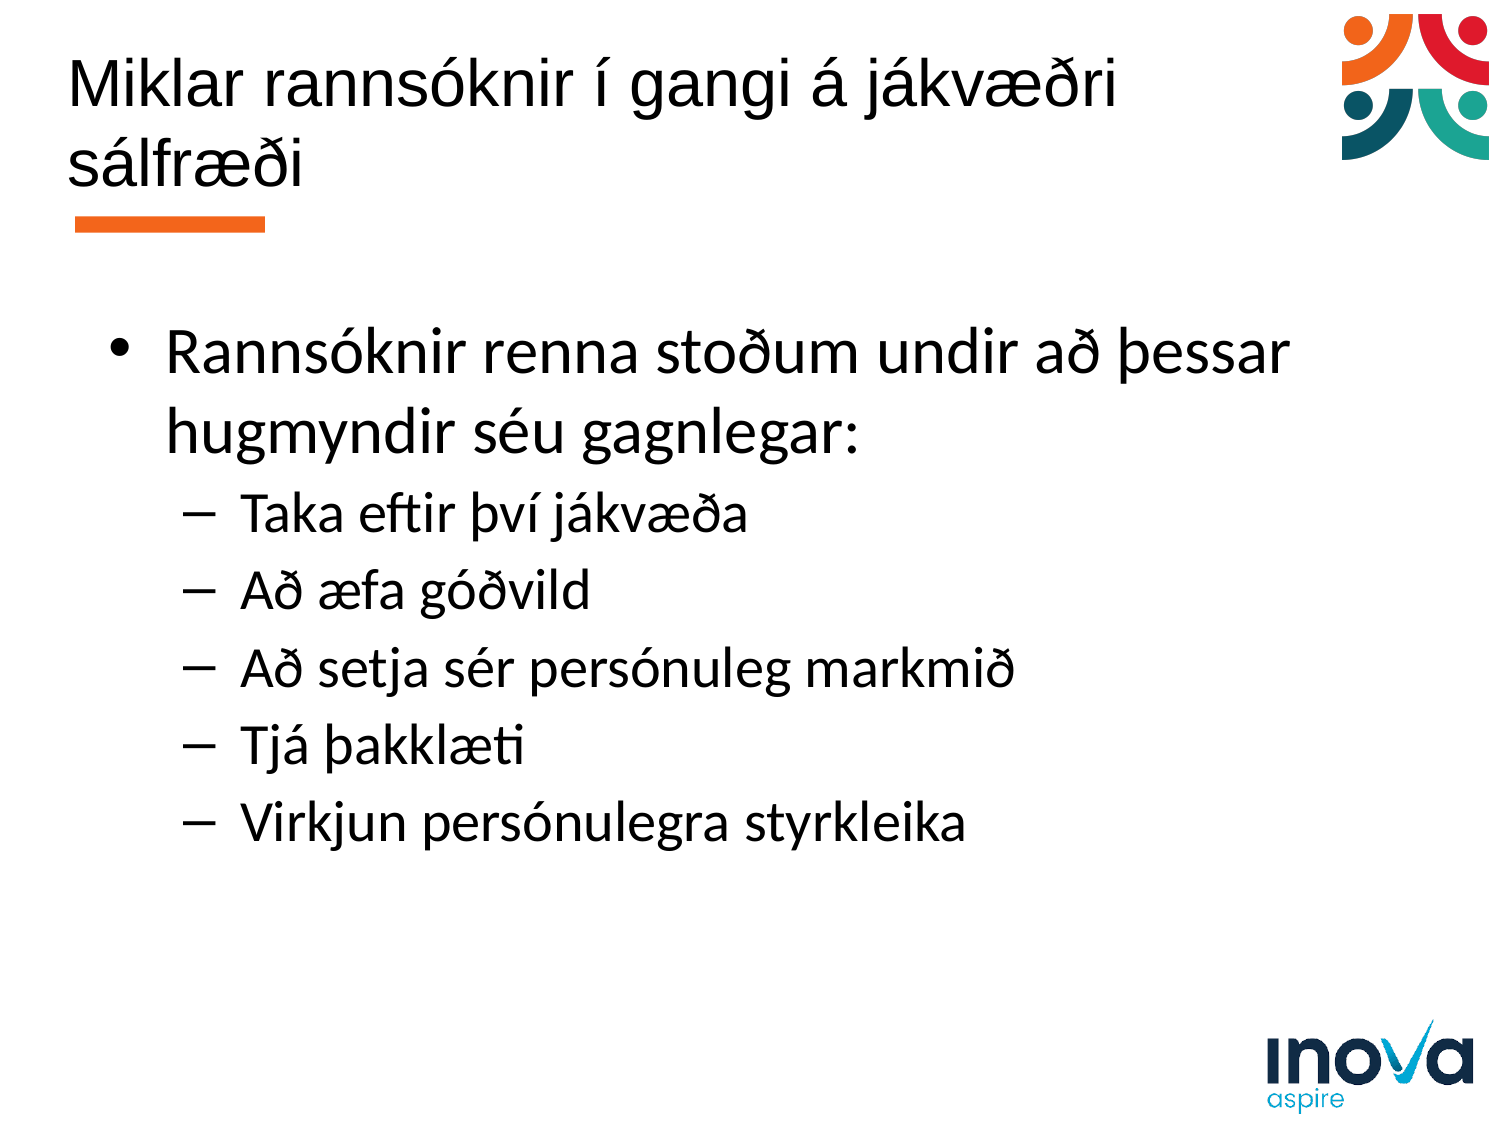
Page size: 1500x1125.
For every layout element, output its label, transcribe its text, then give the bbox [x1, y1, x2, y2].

list Rannsóknir renna stoðum undir að þessar hugmyndir séu gagnlegar: Taka eftir því jákvæða Að æfa góðvild Að setja sér persónuleg markmið Tjá þakklæti Virkjun persónulegra styrkleika [75, 299, 1425, 1005]
text_box [75, 216, 265, 233]
title Miklar rannsóknir í gangi á jákvæðri sálfræði [52, 26, 1309, 214]
picture [1265, 1018, 1474, 1115]
picture [1341, 14, 1489, 160]
picture [1302, 1096, 1310, 1105]
